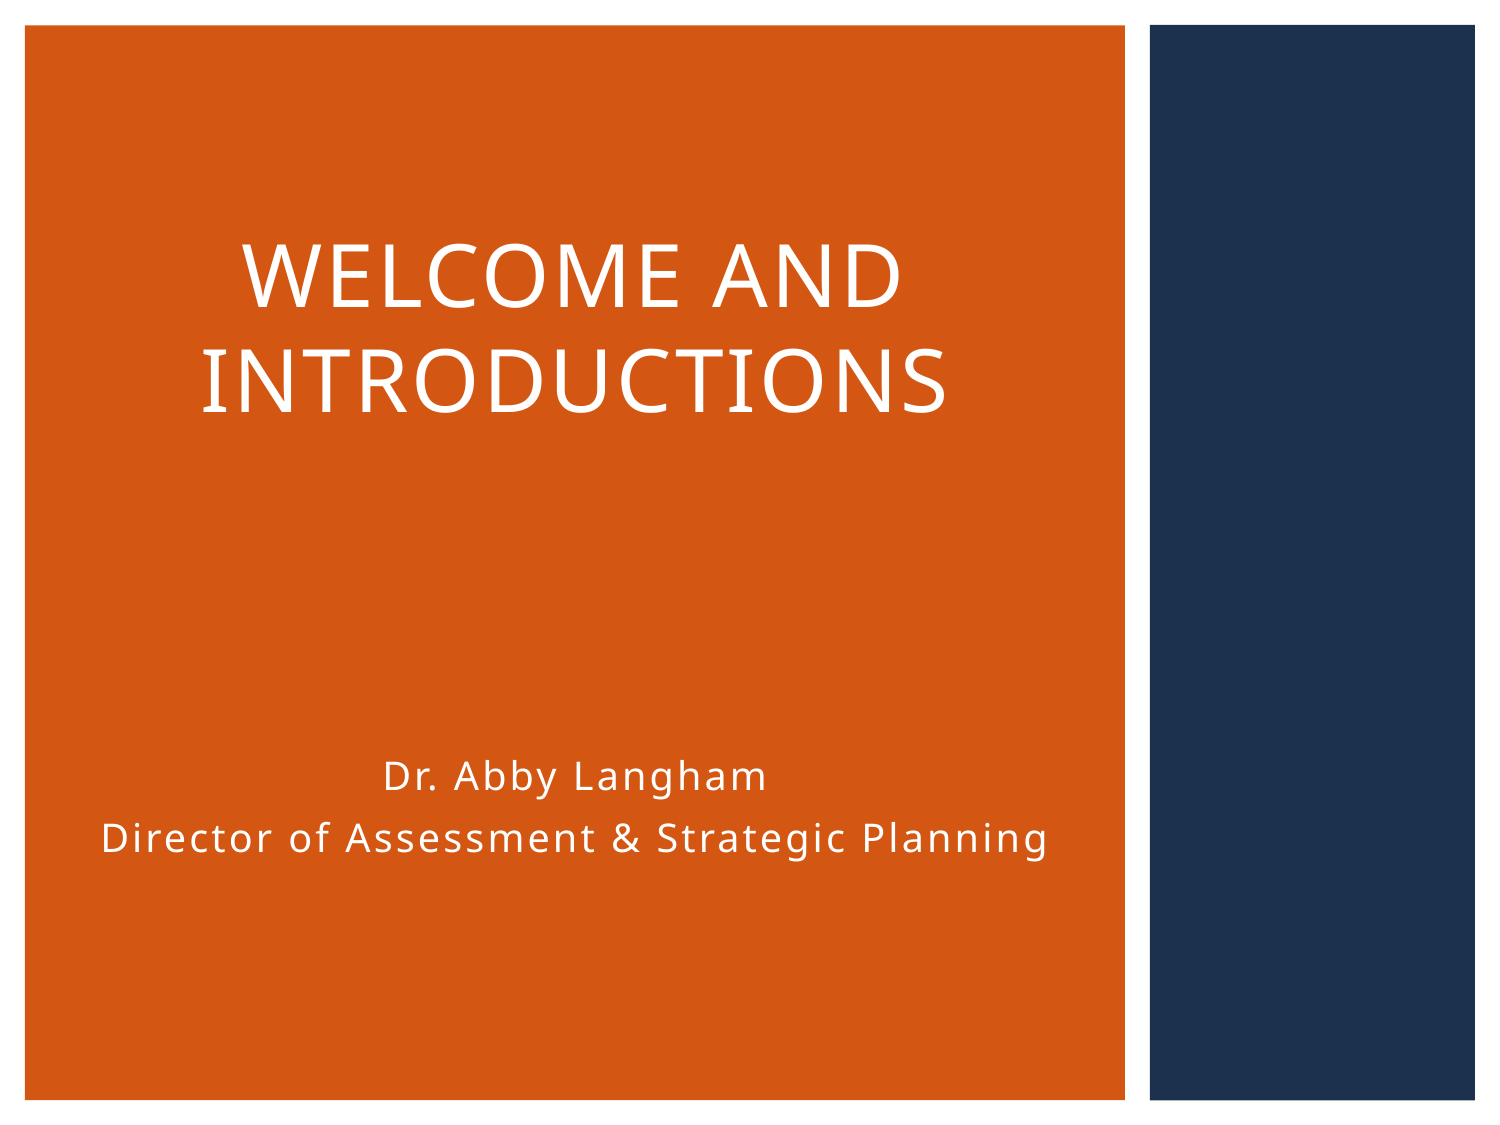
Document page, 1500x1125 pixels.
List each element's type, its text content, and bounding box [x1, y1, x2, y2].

subtitle Dr. Abby Langham Director of Assessment & Strategic Planning [24, 637, 1125, 975]
title Welcome and Introductions [24, 174, 1125, 475]
